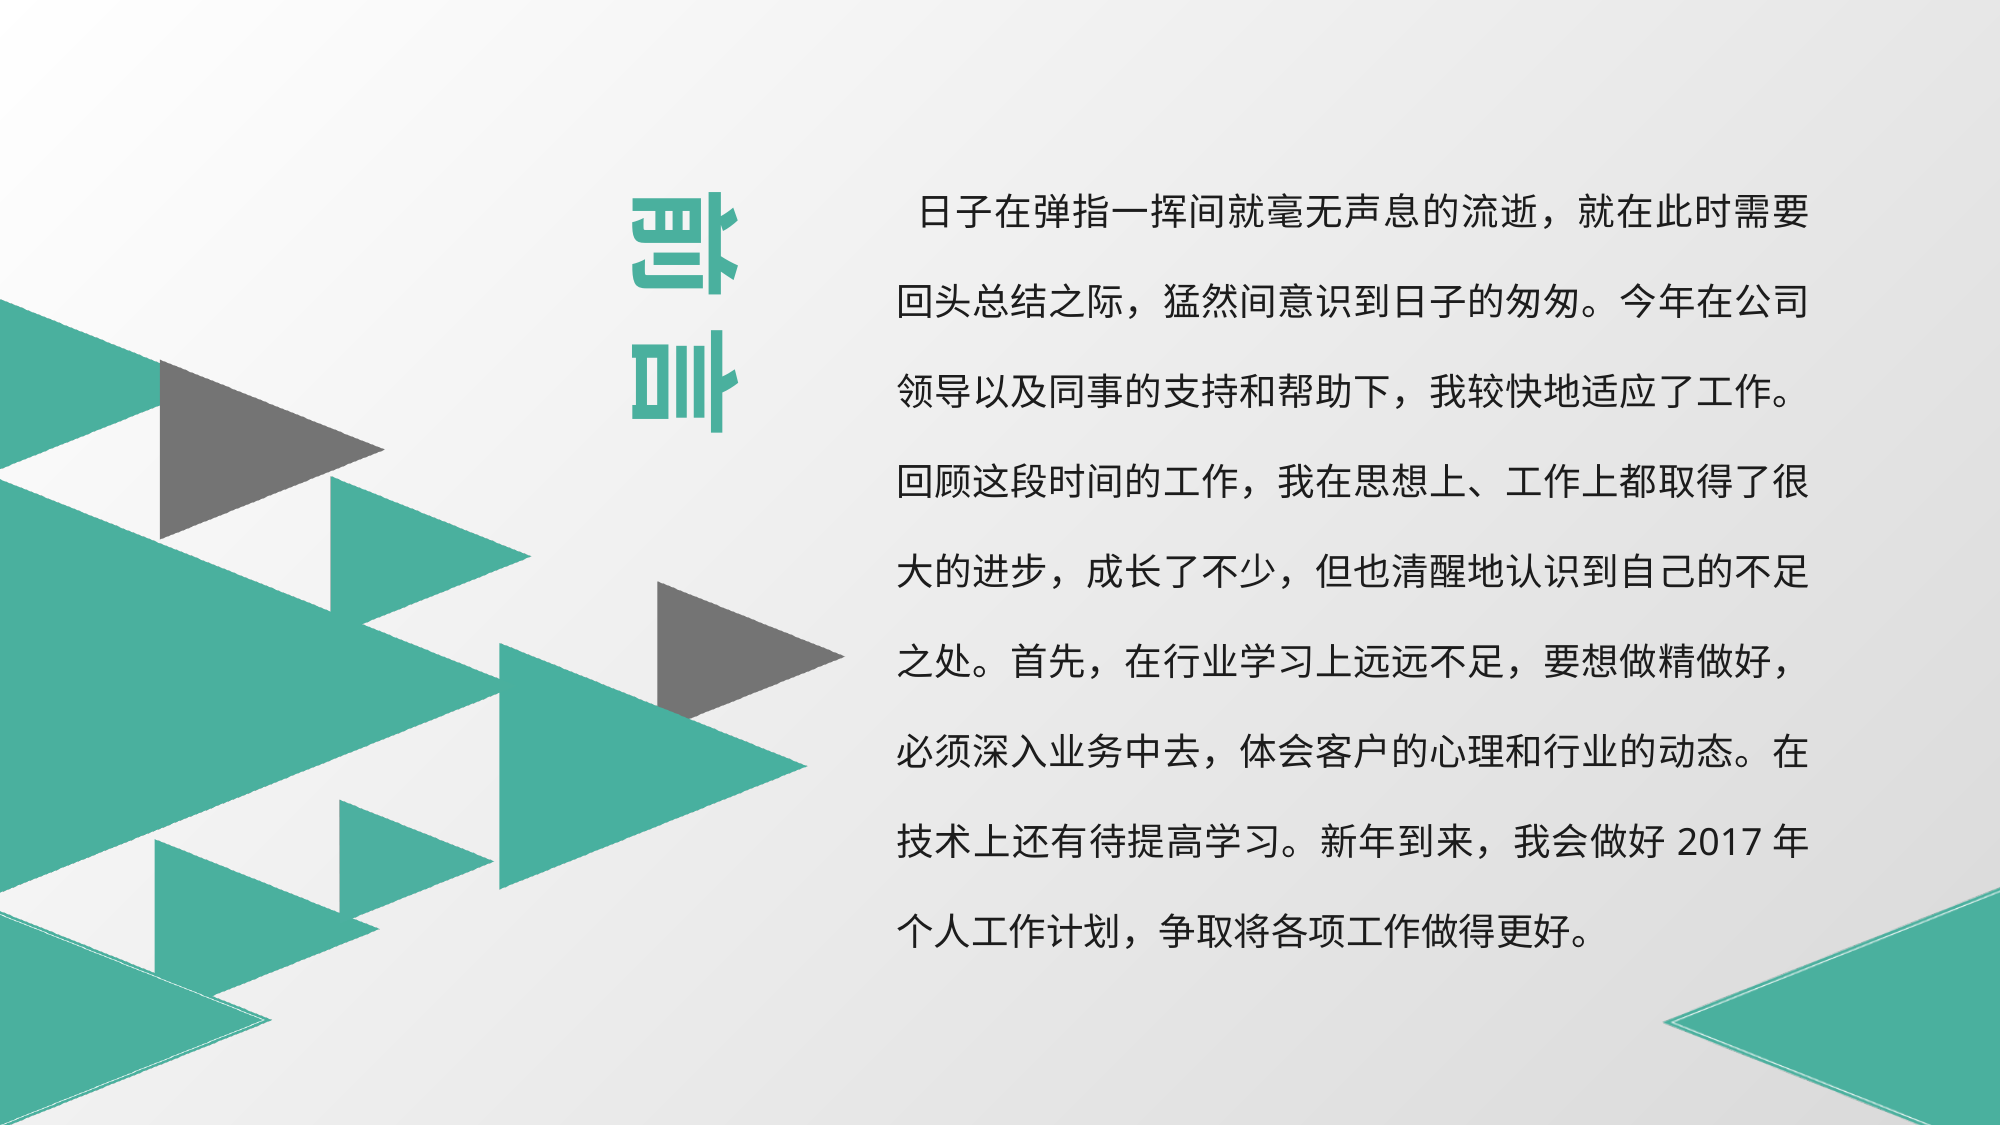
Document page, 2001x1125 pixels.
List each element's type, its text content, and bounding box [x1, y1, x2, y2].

text_box 前 言 [595, 172, 763, 278]
picture [0, 278, 882, 1125]
picture [1583, 774, 2000, 1125]
text_box 日子在弹指一挥间就毫无声息的流逝，就在此时需要回头总结之际，猛然间意识到日子的匆匆。今年在公司领导以及同事的支持和帮助下，我较快地适应了工作。回顾这段时间的工作，我在思想上、工作上都取得了很大的进步，成长了不少，但也清醒地认识到自己的不足之处。首先，在行业学习上远远不足，要想做精做好，必须深入业务中去，体会客户的心理和行业的动态。在技术上还有待提高学习。新年到来，我会做好2017年个人工作计划，争取将各项工作做得更好。 [881, 135, 1826, 961]
